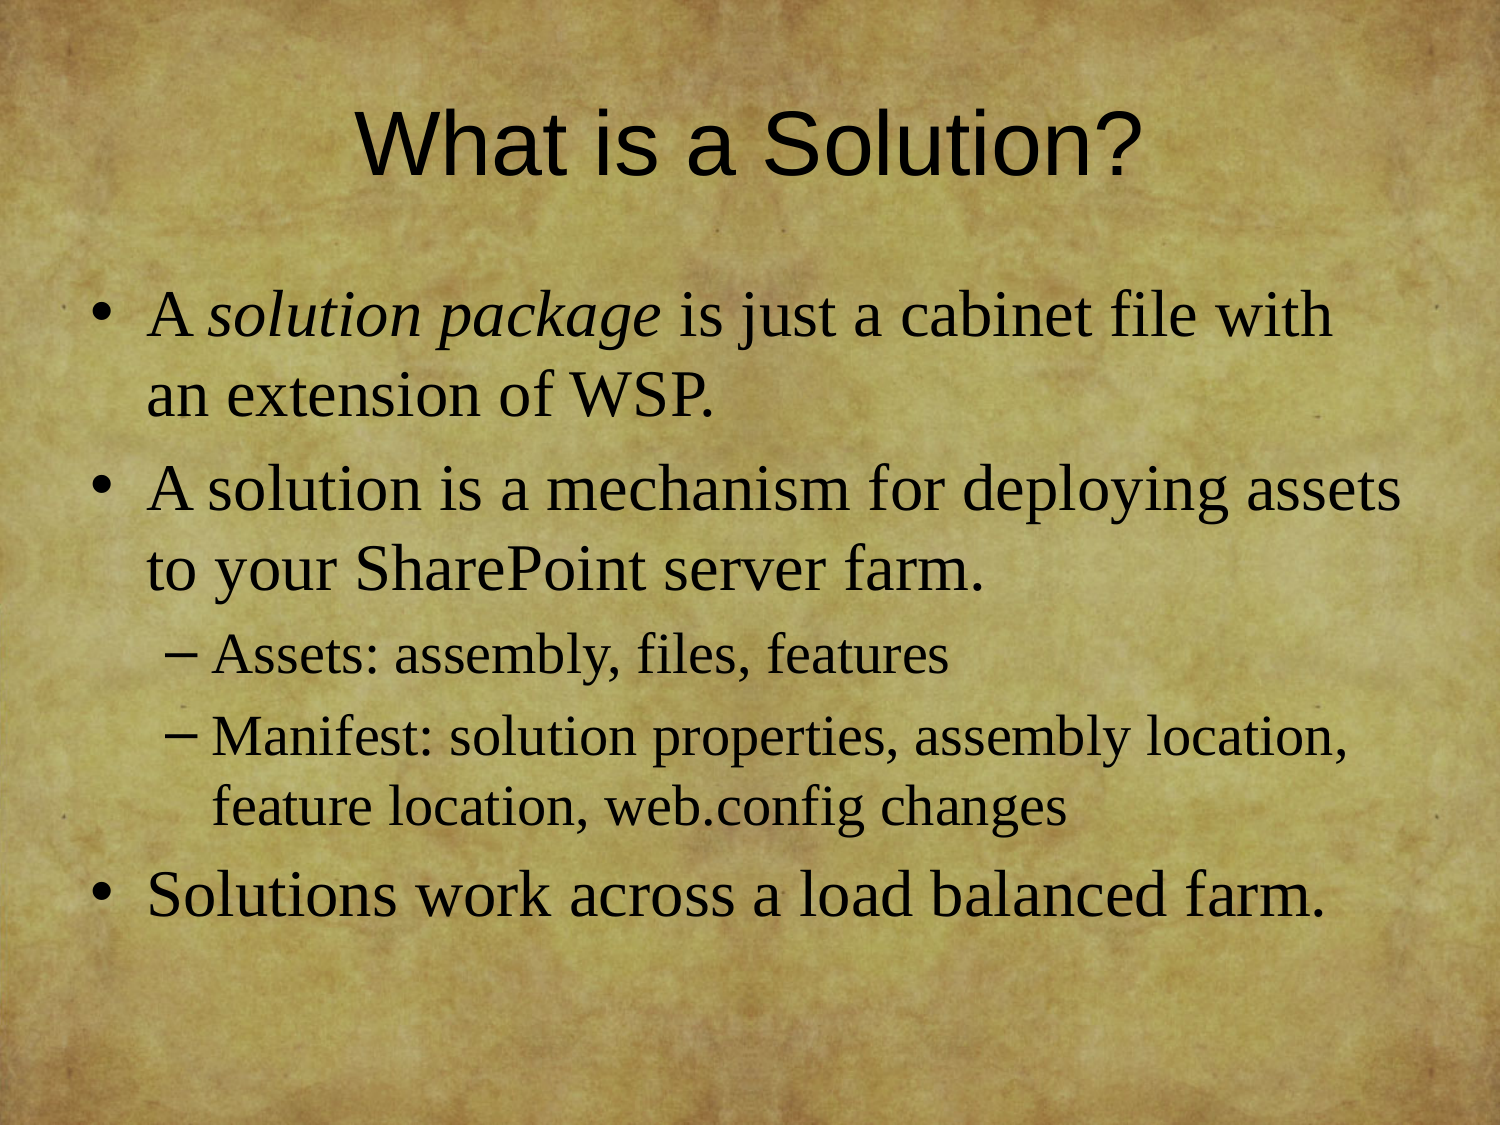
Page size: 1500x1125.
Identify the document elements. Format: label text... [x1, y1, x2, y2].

picture [0, 0, 1500, 1125]
title What is a Solution? [75, 45, 1425, 233]
list A solution package is just a cabinet file with an extension of WSP. A solution is a mechanism for deploying assets to your SharePoint server farm. Assets: assembly, files, features Manifest: solution properties, assembly location, feature location, web.config changes Solutions work across a load balanced farm. [75, 262, 1425, 1005]
